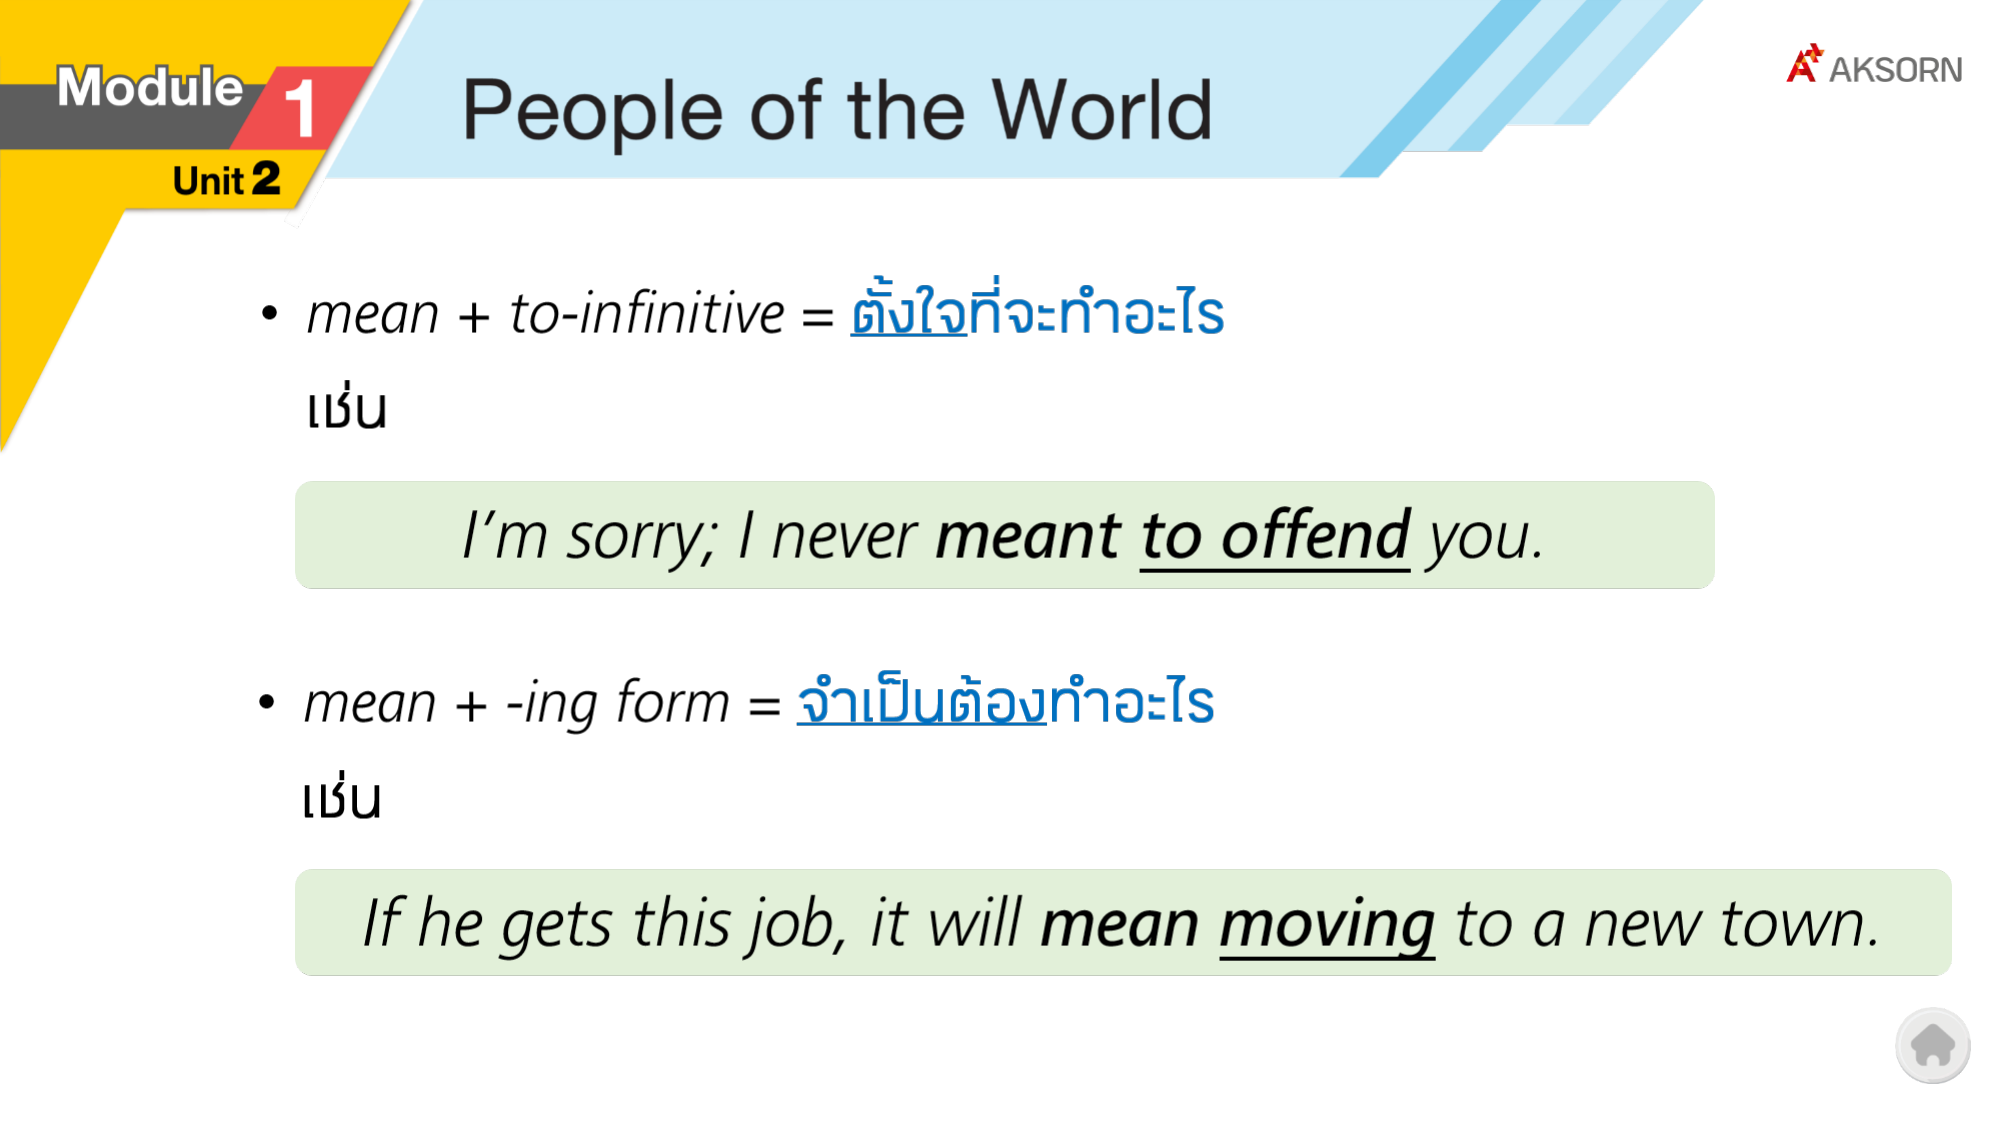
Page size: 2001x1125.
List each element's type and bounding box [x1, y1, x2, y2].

picture [1895, 1007, 1971, 1084]
picture [0, 0, 1815, 616]
picture [223, 648, 1952, 1003]
picture [1779, 36, 1969, 89]
